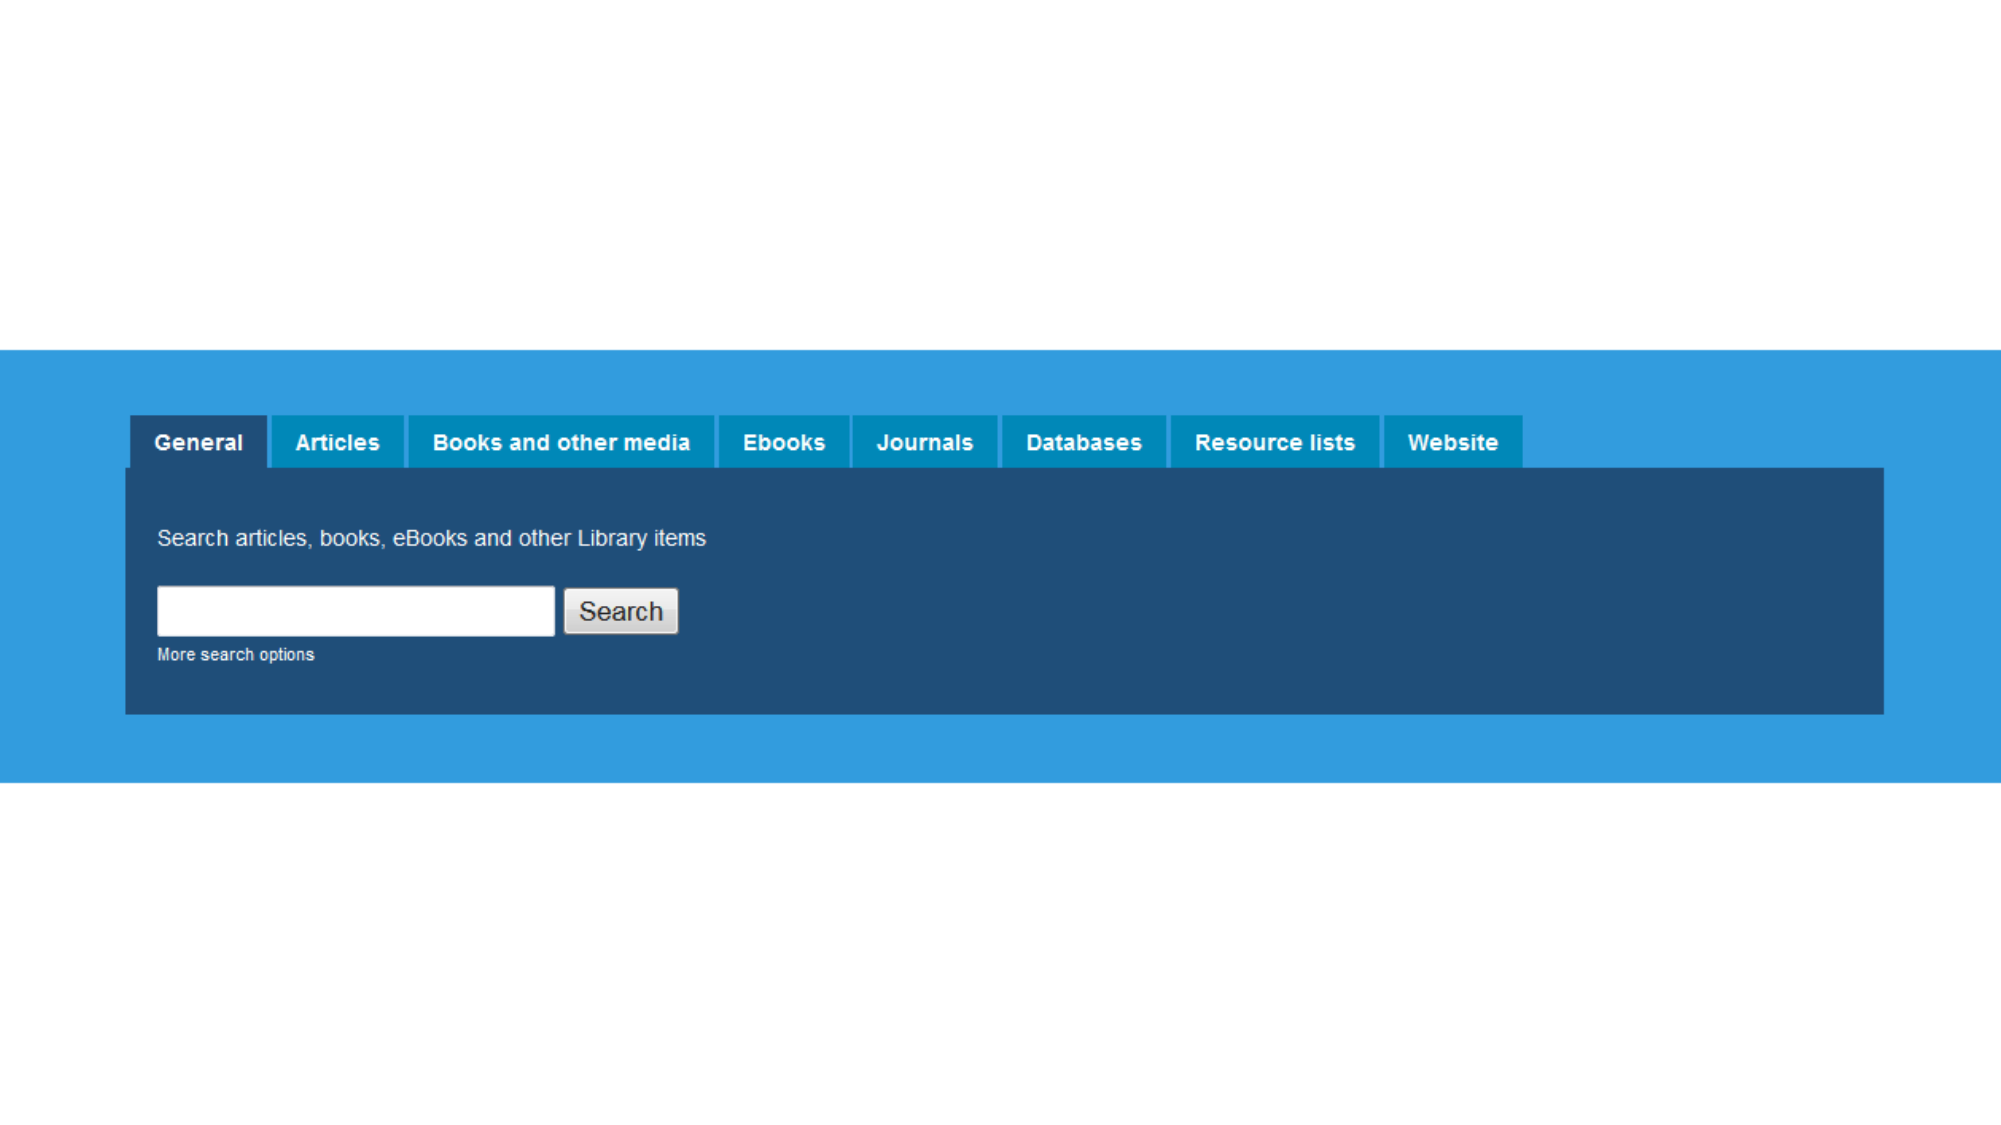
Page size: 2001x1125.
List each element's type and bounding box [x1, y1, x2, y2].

picture [0, 340, 2001, 807]
